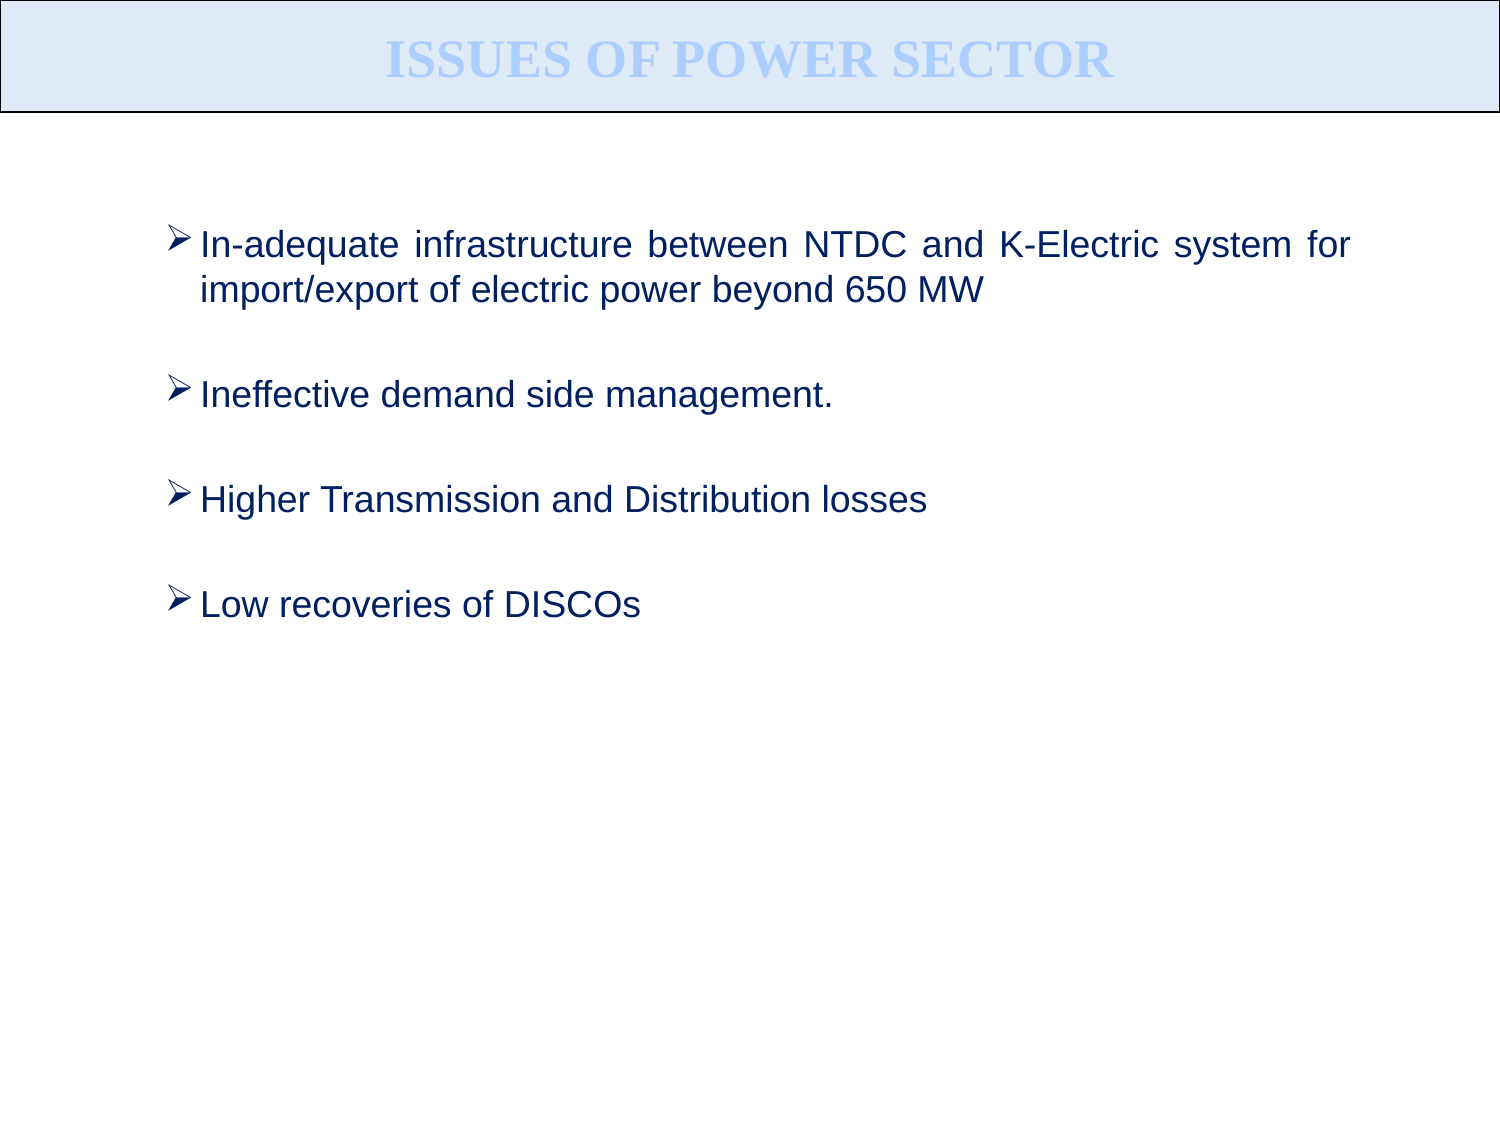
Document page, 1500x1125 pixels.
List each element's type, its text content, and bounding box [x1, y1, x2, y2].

text_box In-adequate infrastructure between NTDC and K-Electric system for import/export of electric power beyond 650 MW Ineffective demand side management. Higher Transmission and Distribution losses Low recoveries of DISCOs [149, 212, 1367, 678]
text_box ISSUES OF POWER SECTOR [0, 0, 1500, 113]
